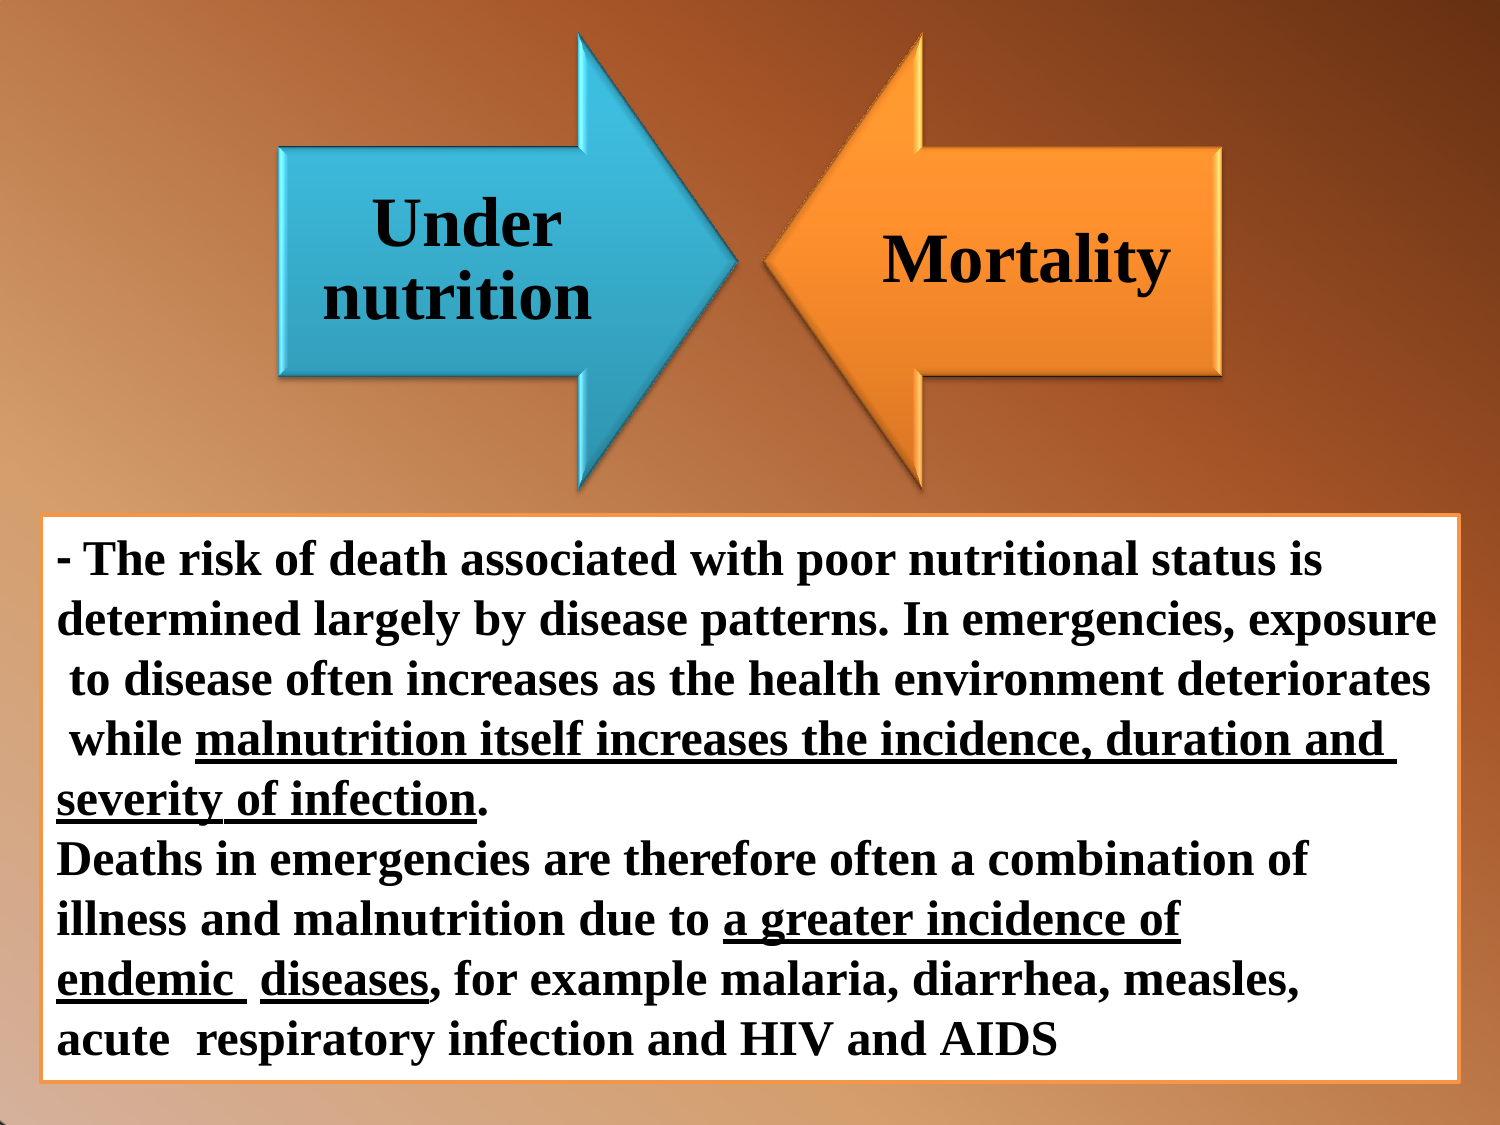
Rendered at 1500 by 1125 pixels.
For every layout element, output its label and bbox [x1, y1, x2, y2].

picture [0, 0, 1500, 1125]
text_box [38, 512, 1461, 1085]
